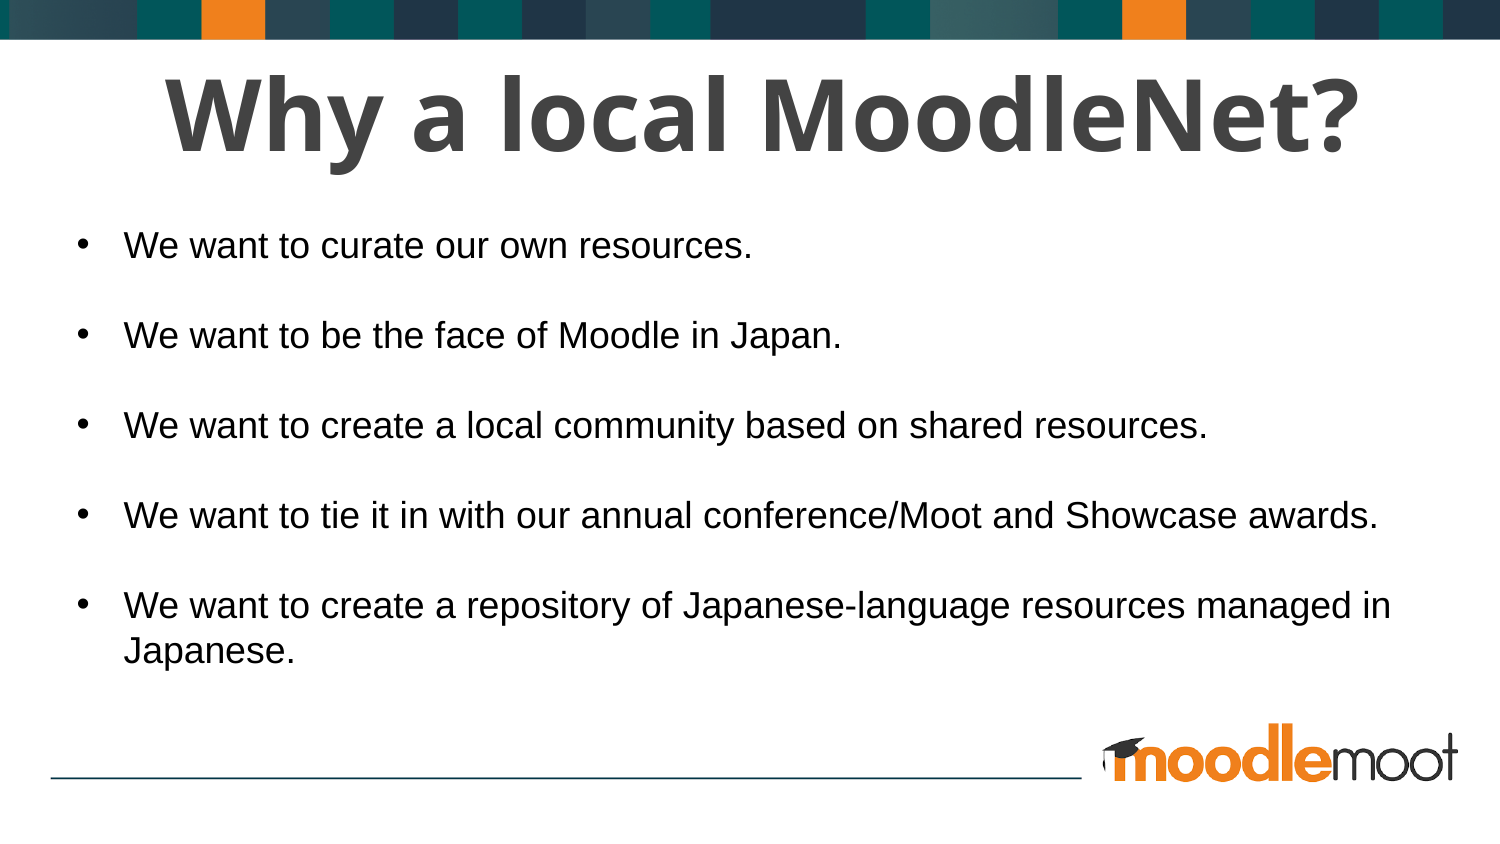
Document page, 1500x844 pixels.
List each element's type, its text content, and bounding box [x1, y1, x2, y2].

picture [0, 0, 1500, 844]
text_box Why a local MoodleNet? [129, 36, 1397, 133]
text_box We want to curate our own resources. We want to be the face of Moodle in Japan. We want to create a local community based on shared resources. We want to tie it in with our annual conference/Moot and Showcase awards. We want to create a repository of Japanese-language resources managed in Japanese. [61, 213, 1424, 678]
